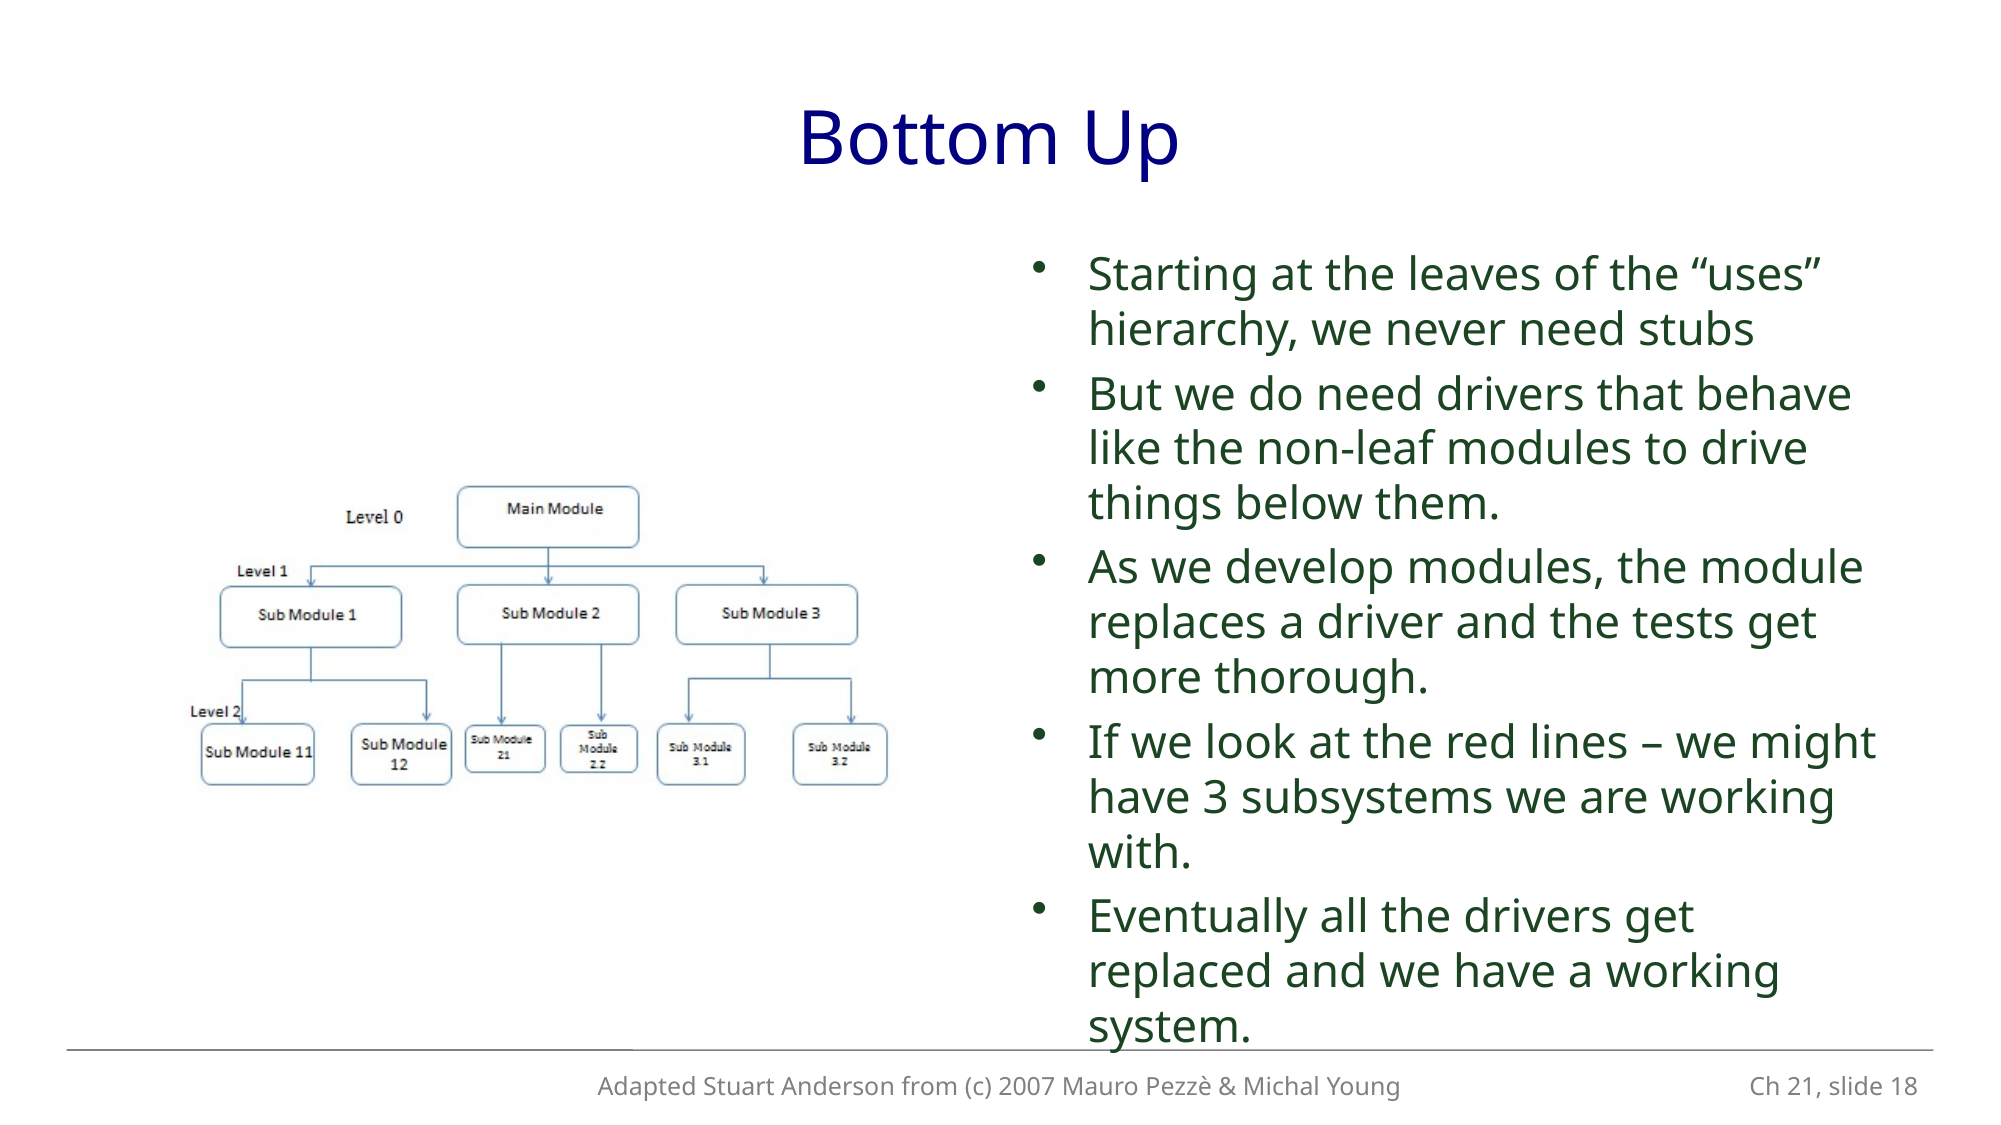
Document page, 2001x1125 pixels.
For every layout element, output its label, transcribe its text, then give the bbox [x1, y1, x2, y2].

list Starting at the leaves of the “uses” hierarchy, we never need stubs But we do need drivers that behave like the non-leaf modules to drive things below them. As we develop modules, the module replaces a driver and the tests get more thorough. If we look at the red lines – we might have 3 subsystems we are working with. Eventually all the drivers get replaced and we have a working system. [1016, 237, 1900, 1038]
slide_number Ch 21, slide 18 [1674, 1062, 1934, 1103]
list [184, 483, 900, 792]
title Bottom Up [99, 45, 1900, 225]
footer Adapted Stuart Anderson from (c) 2007 Mauro Pezzè & Michal Young [518, 1062, 1482, 1103]
